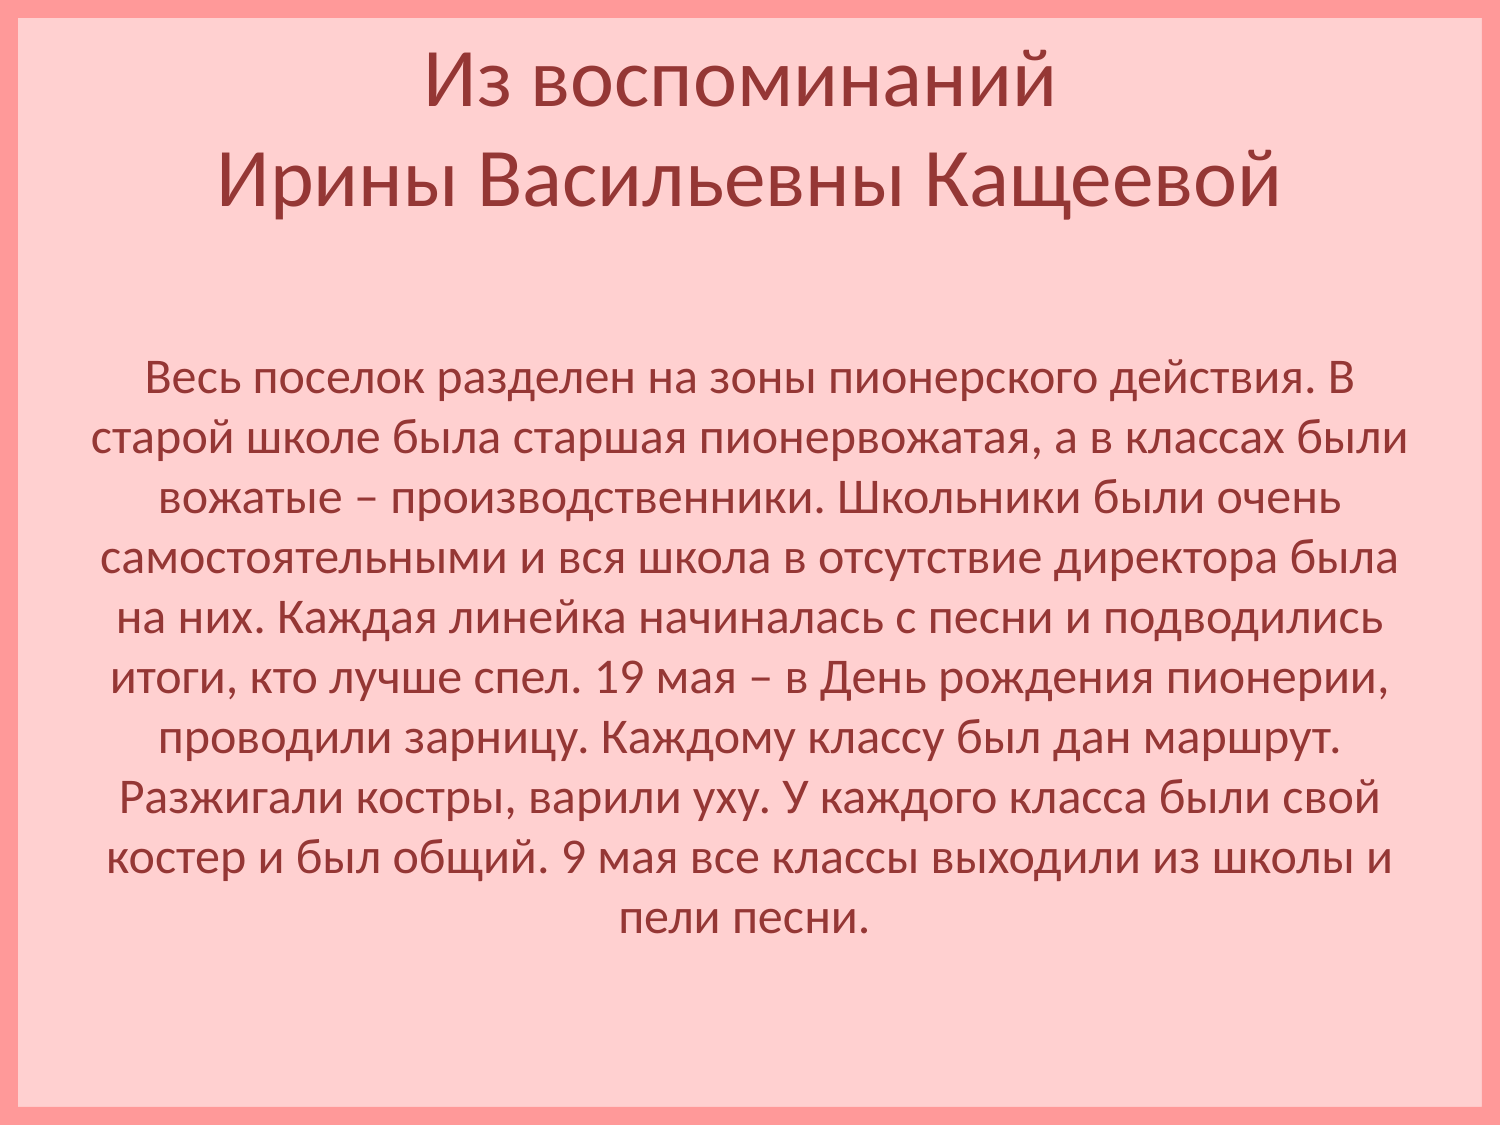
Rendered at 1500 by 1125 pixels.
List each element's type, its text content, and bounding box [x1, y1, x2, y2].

text_box Из воспоминаний Ирины Васильевны Кащеевой [92, 21, 1408, 225]
text_box Весь поселок разделен на зоны пионерского действия. В старой школе была старшая пионервожатая, а в классах были вожатые – производственники. Школьники были очень самостоятельными и вся школа в отсутствие директора была на них. Каждая линейка начиналась с песни и подводились итоги, кто лучше спел. 19 мая – в День рождения пионерии, проводили зарницу. Каждому классу был дан маршрут. Разжигали костры, варили уху. У каждого класса были свой костер и был общий. 9 мая все классы выходили из школы и пели песни. [68, 253, 1432, 1033]
text_box [0, 0, 1500, 1125]
